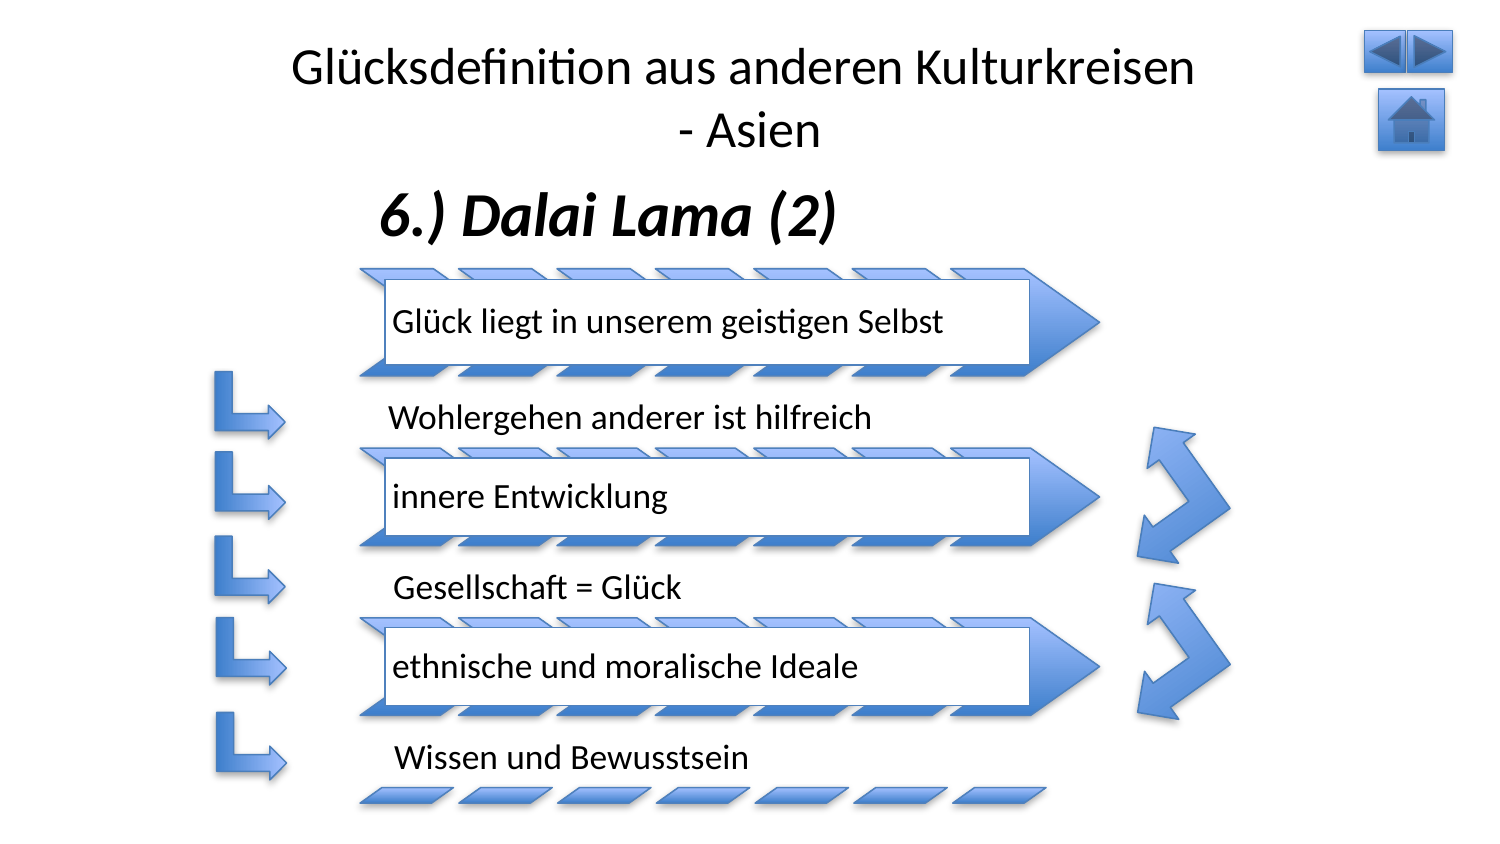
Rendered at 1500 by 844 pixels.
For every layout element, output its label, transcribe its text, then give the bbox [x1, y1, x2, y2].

text_box [1378, 88, 1445, 151]
text_box [1425, 30, 1453, 73]
title Glücksdefinition aus anderen Kulturkreisen - Asien [75, 25, 1425, 166]
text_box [192, 204, 1268, 804]
